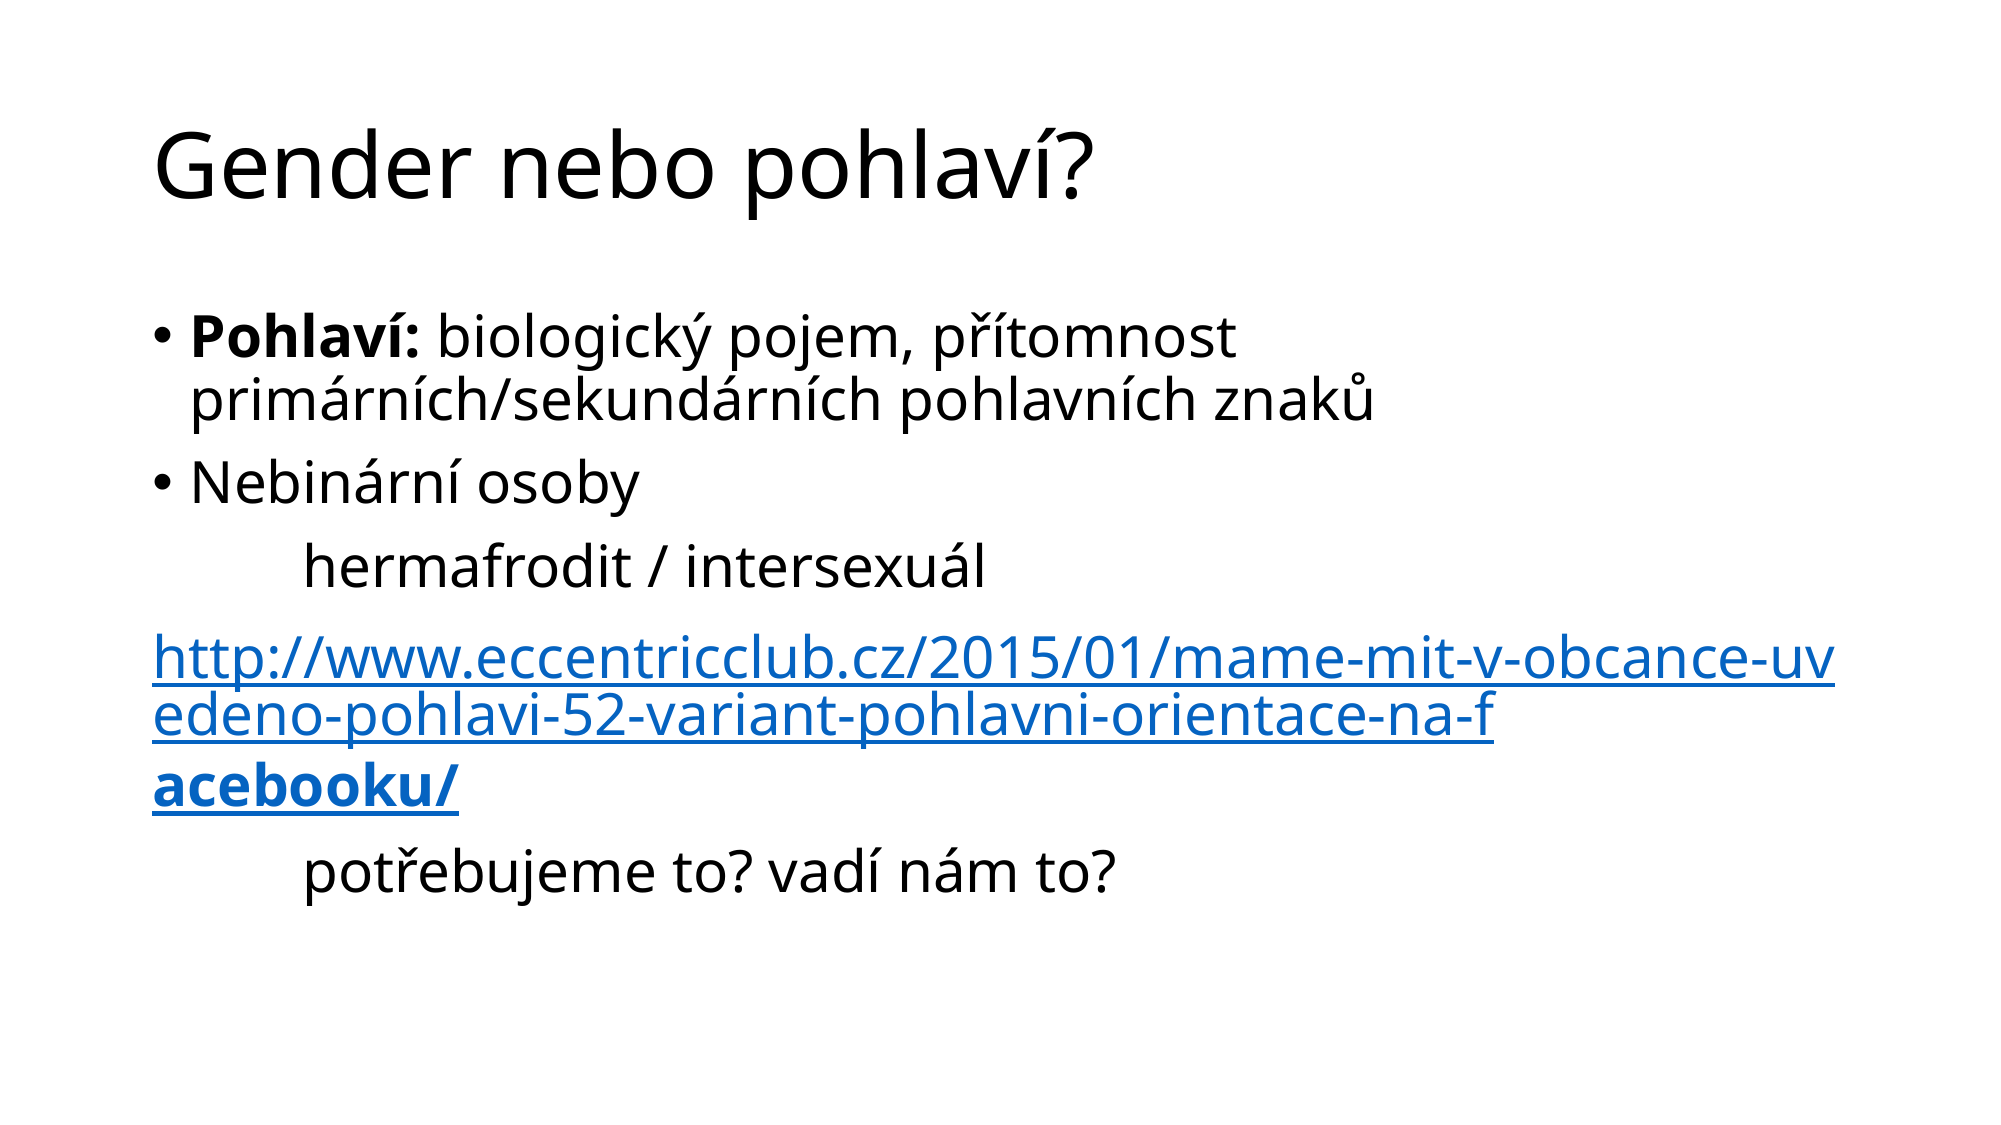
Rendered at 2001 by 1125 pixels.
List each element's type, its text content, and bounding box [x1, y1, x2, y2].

title Gender nebo pohlaví? [137, 59, 1863, 278]
list Pohlaví: biologický pojem, přítomnost primárních/sekundárních pohlavních znaků Nebinární osoby hermafrodit / intersexuál http://www.eccentricclub.cz/2015/01/mame-mit-v-obcance-uvedeno-pohlavi-52-variant-pohlavni-orientace-na-facebooku/ potřebujeme to? vadí nám to? [137, 299, 1863, 1014]
